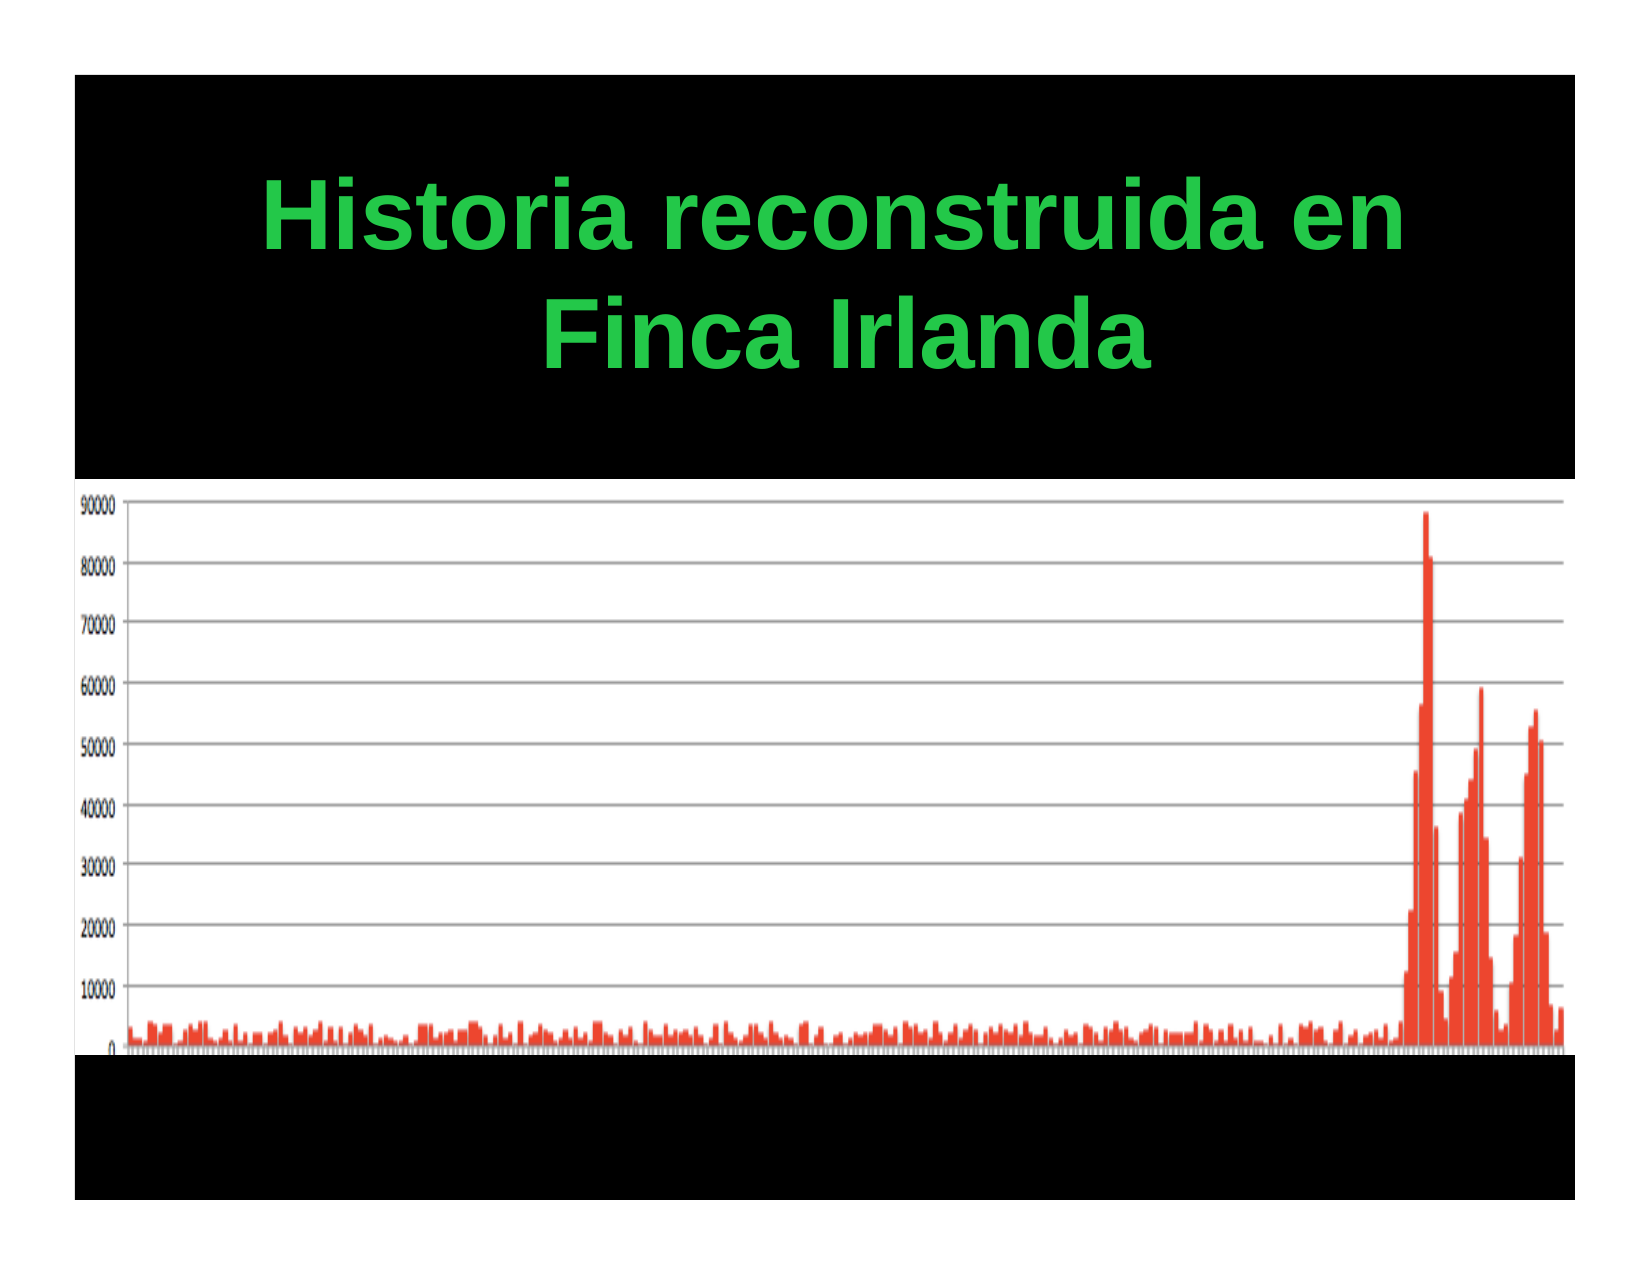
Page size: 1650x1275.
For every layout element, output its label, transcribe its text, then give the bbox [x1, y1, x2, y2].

text_box Historia reconstruida en Finca Irlanda [258, 151, 1413, 389]
text_box [74, 479, 1575, 1055]
